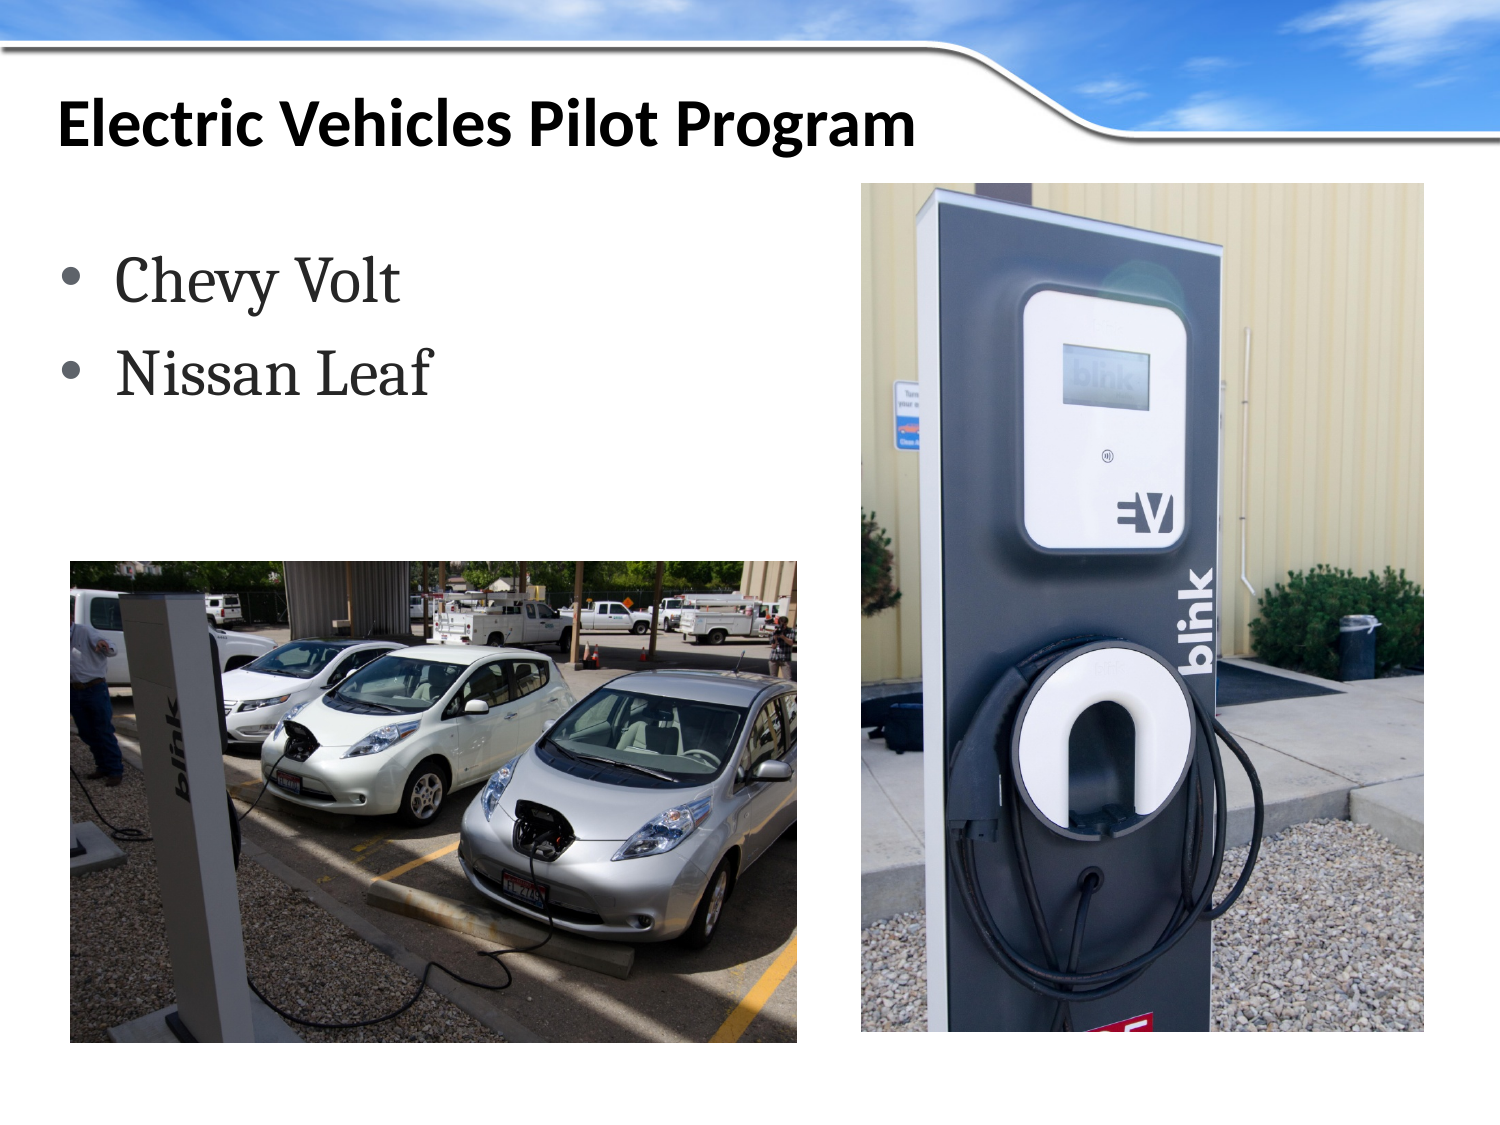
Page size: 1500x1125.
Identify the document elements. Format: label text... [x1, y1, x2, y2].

title Electric Vehicles Pilot Program [41, 69, 979, 203]
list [861, 183, 1424, 1033]
picture [0, 0, 1500, 1125]
list Chevy Volt Nissan Leaf [44, 228, 732, 1008]
